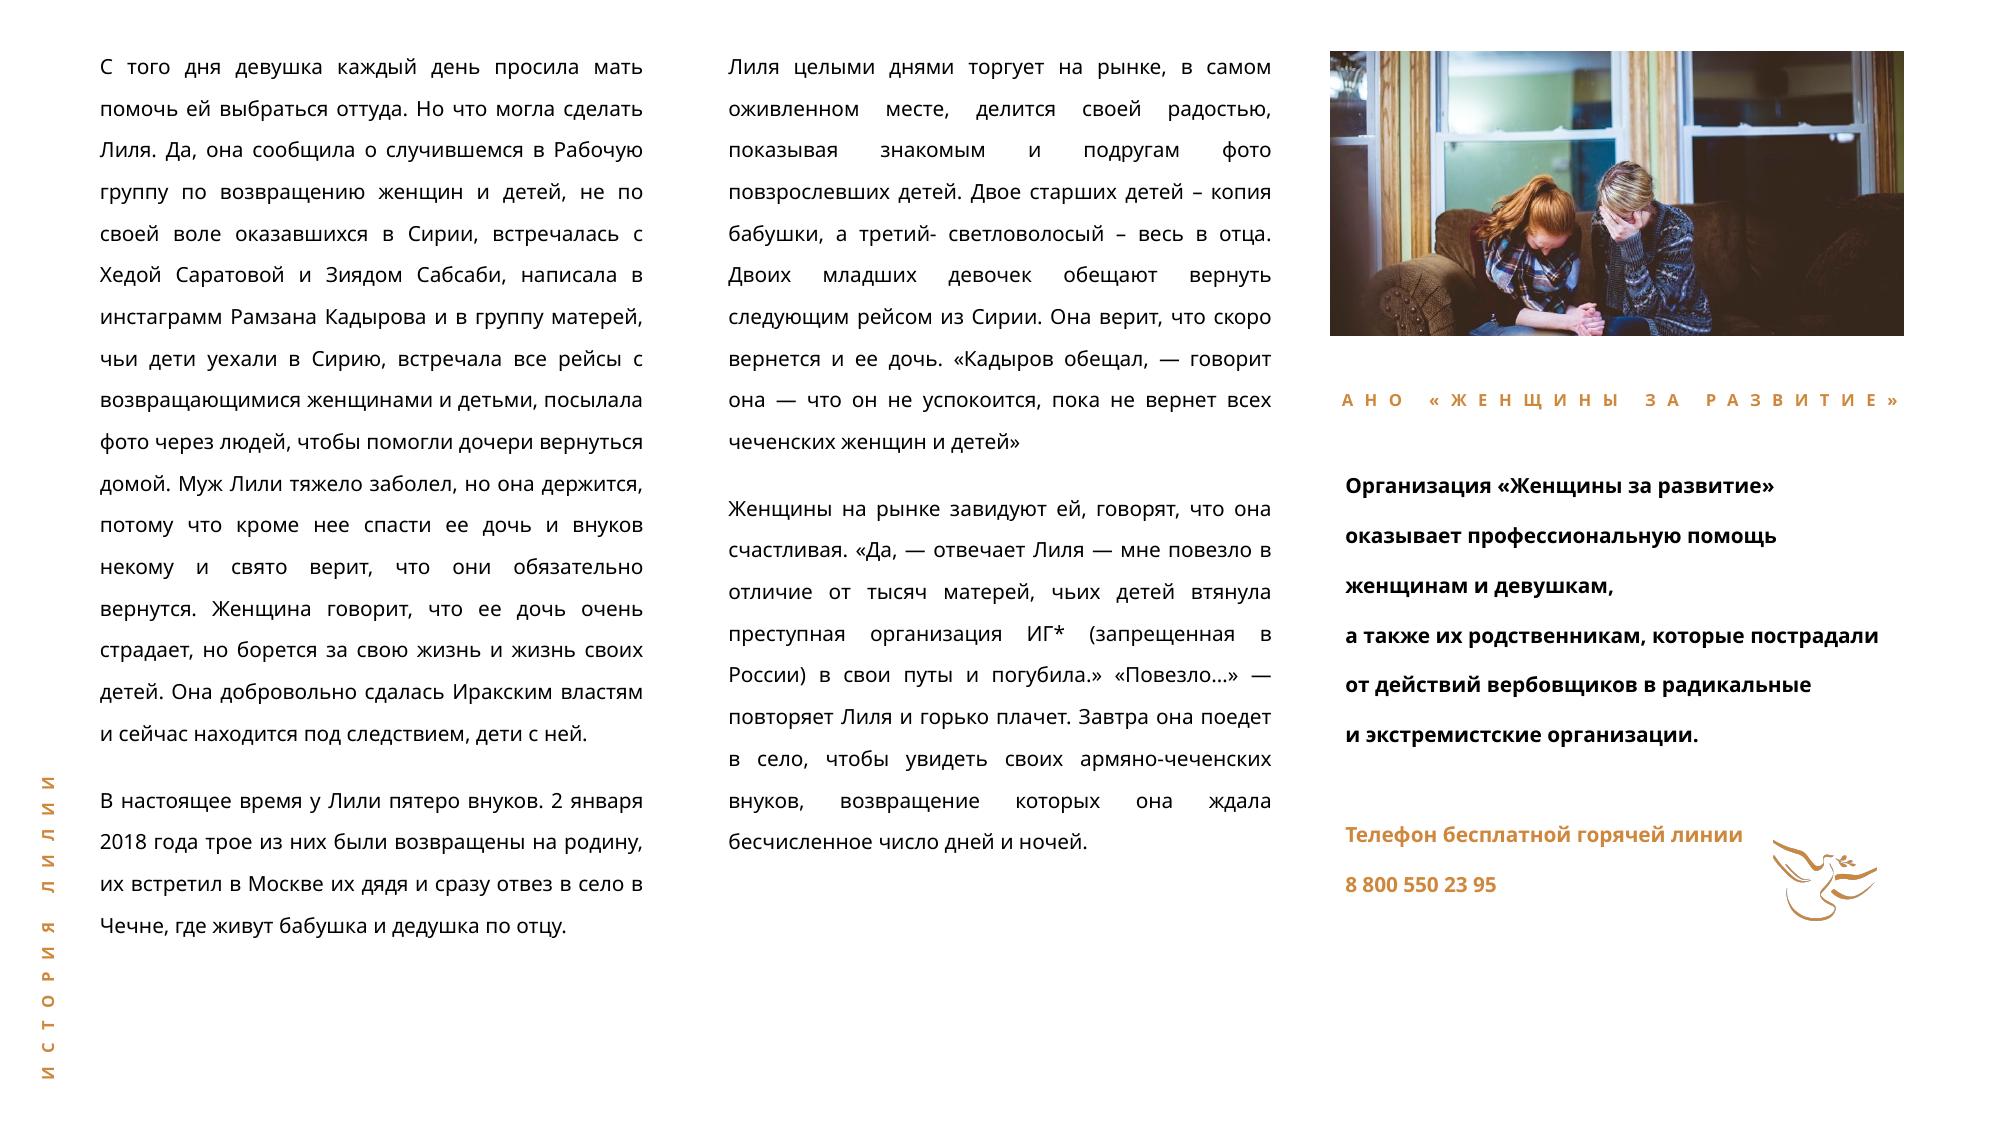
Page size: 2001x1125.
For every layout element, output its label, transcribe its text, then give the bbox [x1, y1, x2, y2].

text_box Организация «Женщины за развитие» оказывает профессиональную помощь женщинам и девушкам, а также их родственникам, которые пострадали от действий вербовщиков в радикальные и экстремистские организации. Телефон бесплатной горячей линии 8 800 550 23 95 [1330, 439, 1904, 905]
text_box АНО «ЖЕНЩИНЫ ЗА РАЗВИТИЕ» [1341, 389, 1932, 410]
text_box С того дня девушка каждый день просила мать помочь ей выбраться оттуда. Но что могла сделать Лиля. Да, она сообщила о случившемся в Рабочую группу по возвращению женщин и детей, не по своей воле оказавшихся в Сирии, встречалась с Хедой Саратовой и Зиядом Сабсаби, написала в инстаграмм Рамзана Кадырова и в группу матерей, чьи дети уехали в Сирию, встречала все рейсы с возвращающимися женщинами и детьми, посылала фото через людей, чтобы помогли дочери вернуться домой. Муж Лили тяжело заболел, но она держится, потому что кроме нее спасти ее дочь и внуков некому и свято верит, что они обязательно вернутся. Женщина говорит, что ее дочь очень страдает, но борется за свою жизнь и жизнь своих детей. Она добровольно сдалась Иракским властям и сейчас находится под следствием, дети с ней. В настоящее время у Лили пятеро внуков. 2 января 2018 года трое из них были возвращены на родину, их встретил в Москве их дядя и сразу отвез в село в Чечне, где живут бабушка и дедушка по отцу. [85, 29, 658, 945]
text_box Лиля целыми днями торгует на рынке, в самом оживленном месте, делится своей радостью, показывая знакомым и подругам фото повзрослевших детей. Двое старших детей – копия бабушки, а третий- светловолосый – весь в отца. Двоих младших девочек обещают вернуть следующим рейсом из Сирии. Она верит, что скоро вернется и ее дочь. «Кадыров обещал, — говорит она — что он не успокоится, пока не вернет всех чеченских женщин и детей» Женщины на рынке завидуют ей, говорят, что она счастливая. «Да, — отвечает Лиля — мне повезло в отличие от тысяч матерей, чьих детей втянула преступная организация ИГ* (запрещенная в России) в свои путы и погубила.» «Повезло…» — повторяет Лиля и горько плачет. Завтра она поедет в село, чтобы увидеть своих армяно-чеченских внуков, возвращение которых она ждала бесчисленное число дней и ночей. [713, 29, 1287, 862]
picture [1773, 840, 1877, 921]
picture [1330, 51, 1904, 336]
text_box ИСТОРИЯ ЛИЛИИ [37, 228, 58, 1080]
